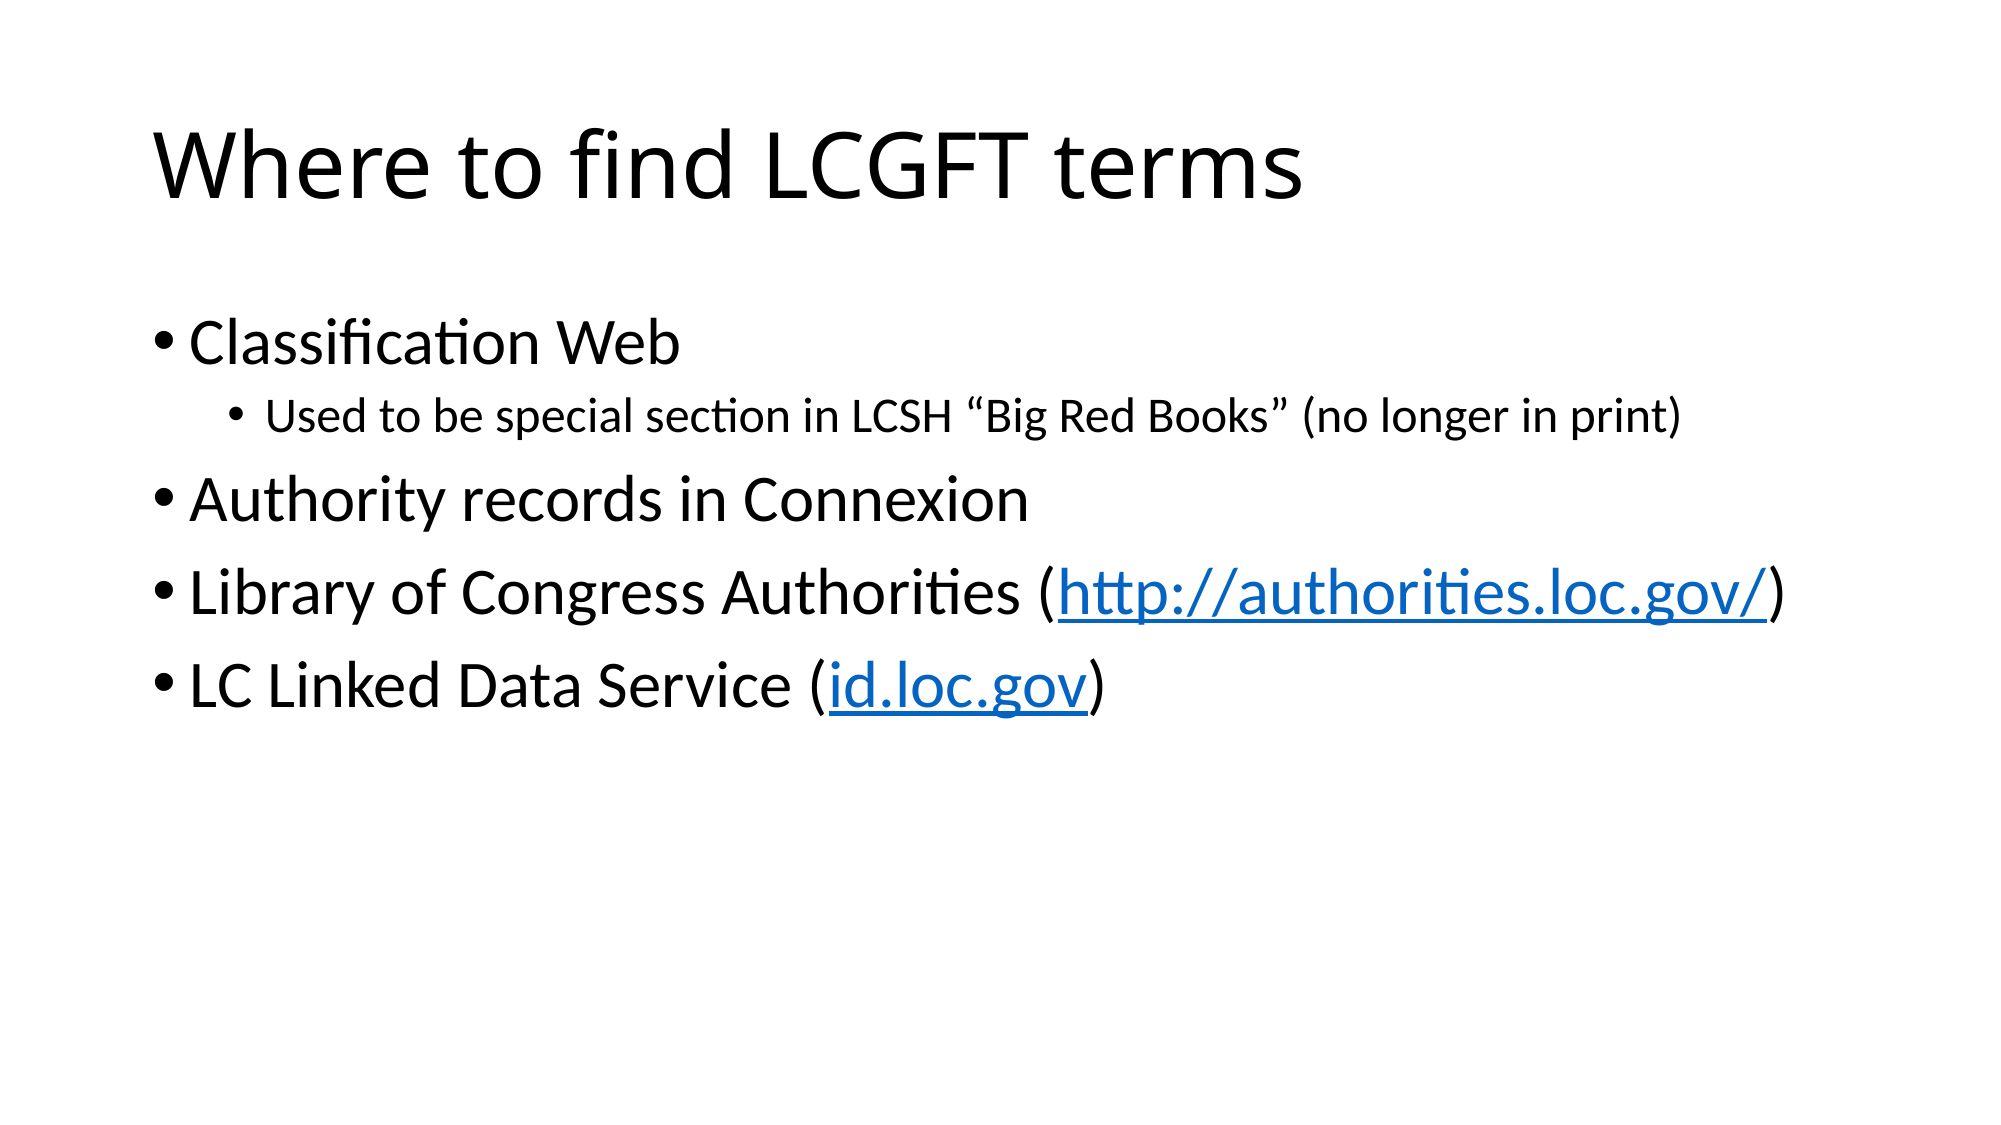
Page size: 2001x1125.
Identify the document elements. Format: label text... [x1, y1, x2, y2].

title Where to find LCGFT terms [137, 59, 1863, 278]
list Classification Web Used to be special section in LCSH “Big Red Books” (no longer in print) Authority records in Connexion Library of Congress Authorities (http://authorities.loc.gov/) LC Linked Data Service (id.loc.gov) [137, 299, 1863, 1014]
